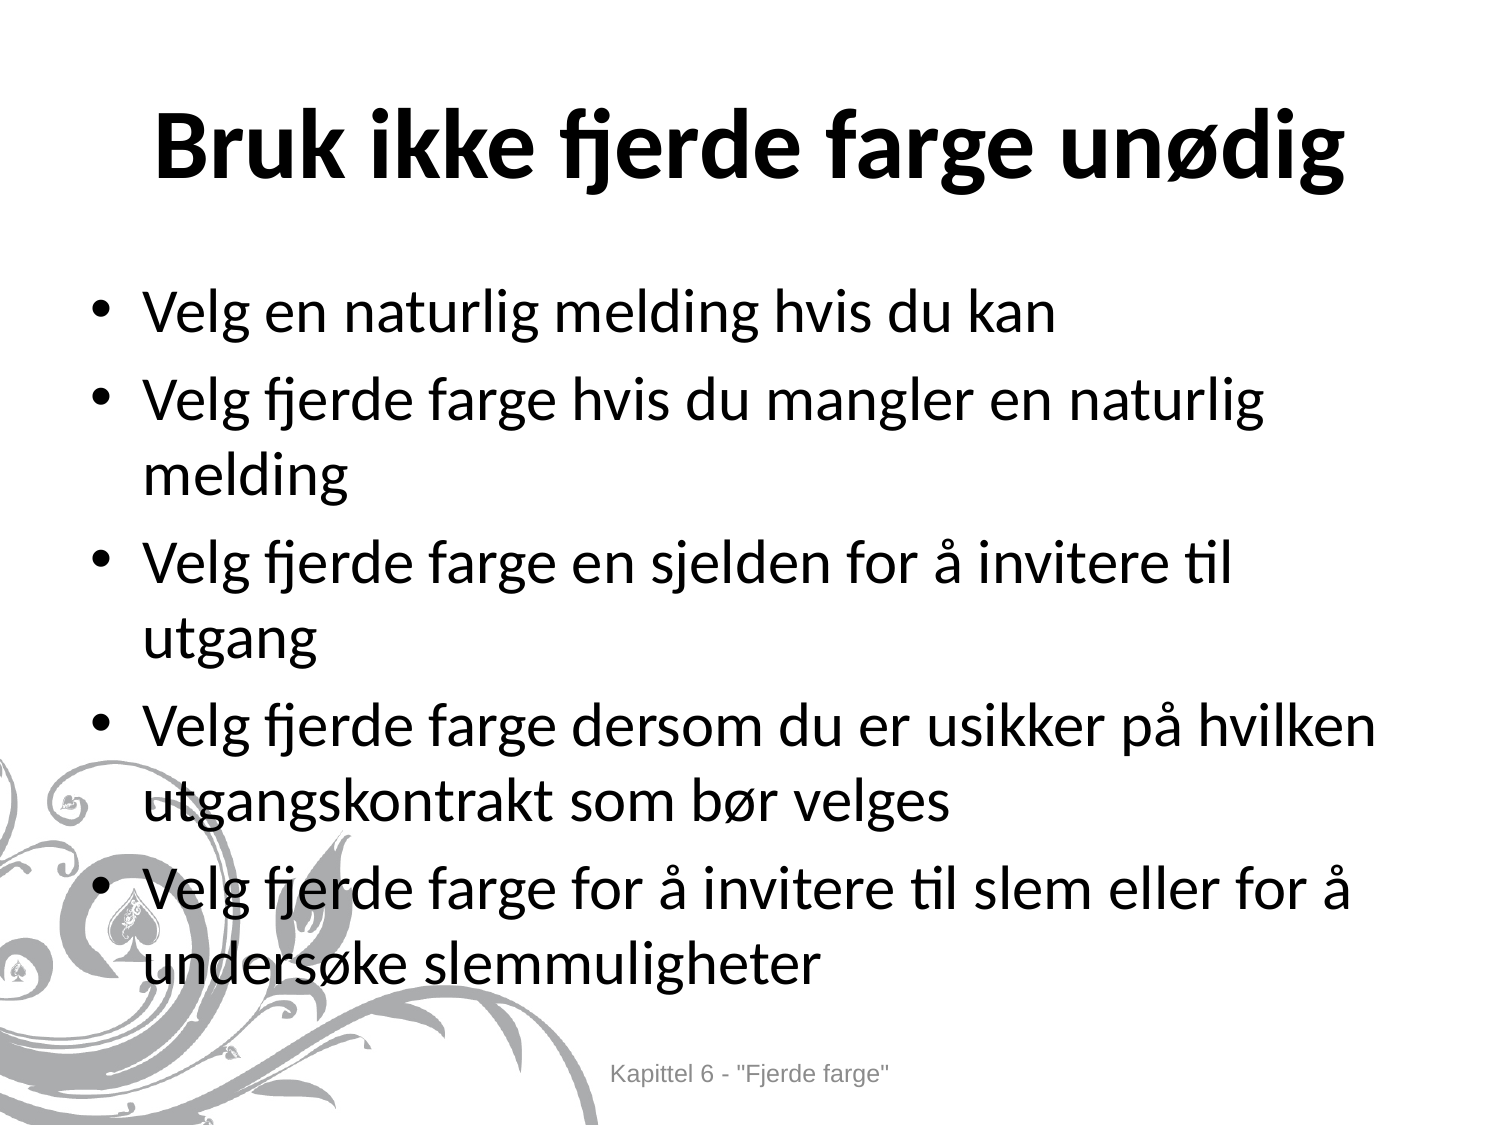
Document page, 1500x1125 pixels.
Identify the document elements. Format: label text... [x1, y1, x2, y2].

footer Kapittel 6 - "Fjerde farge" [512, 1042, 988, 1103]
picture [0, 0, 1500, 1125]
title Bruk ikke fjerde farge unødig [75, 45, 1425, 233]
list Velg en naturlig melding hvis du kan Velg fjerde farge hvis du mangler en naturlig melding Velg fjerde farge en sjelden for å invitere til utgang Velg fjerde farge dersom du er usikker på hvilken utgangskontrakt som bør velges Velg fjerde farge for å invitere til slem eller for å undersøke slemmuligheter [75, 262, 1425, 1005]
